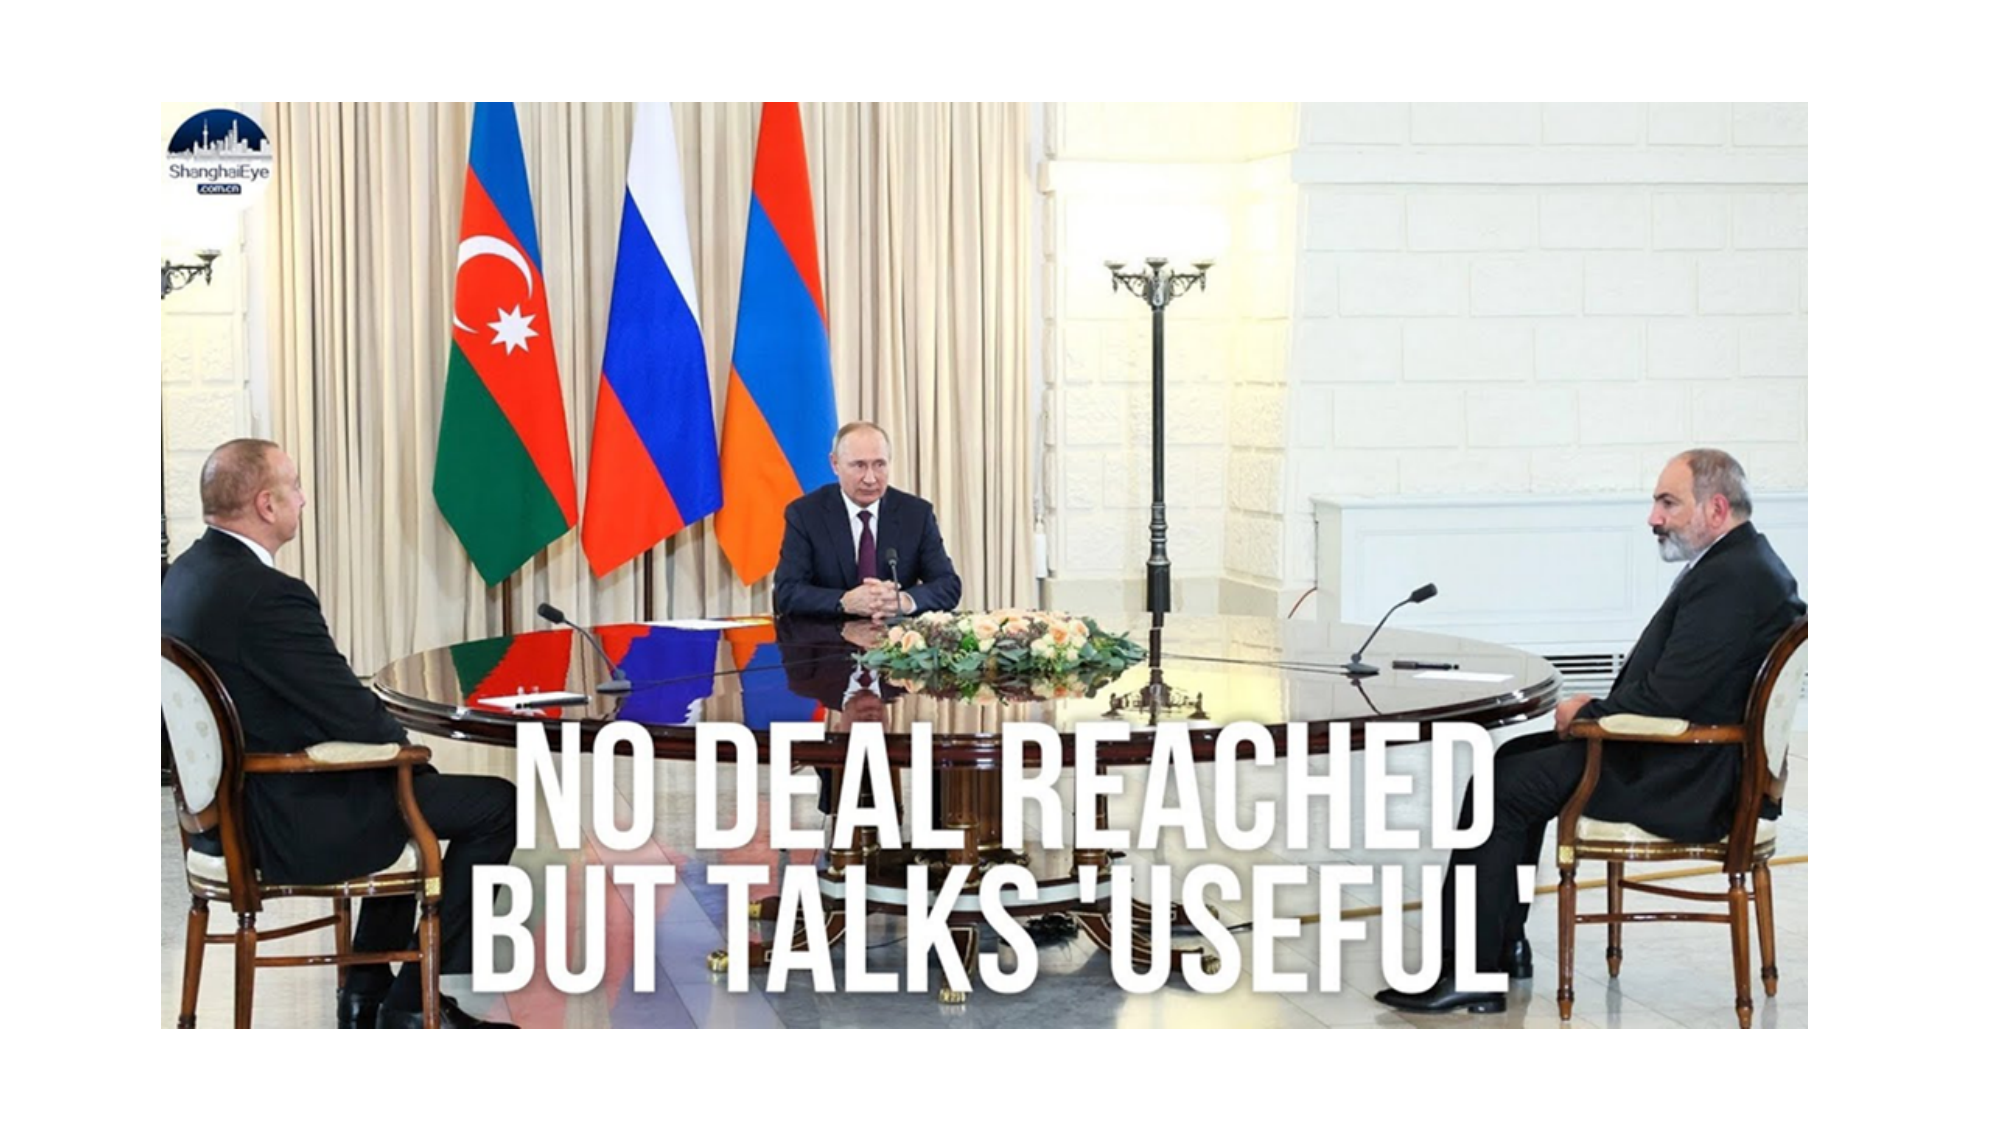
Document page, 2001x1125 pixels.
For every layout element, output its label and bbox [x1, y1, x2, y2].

list [161, 102, 1808, 1029]
